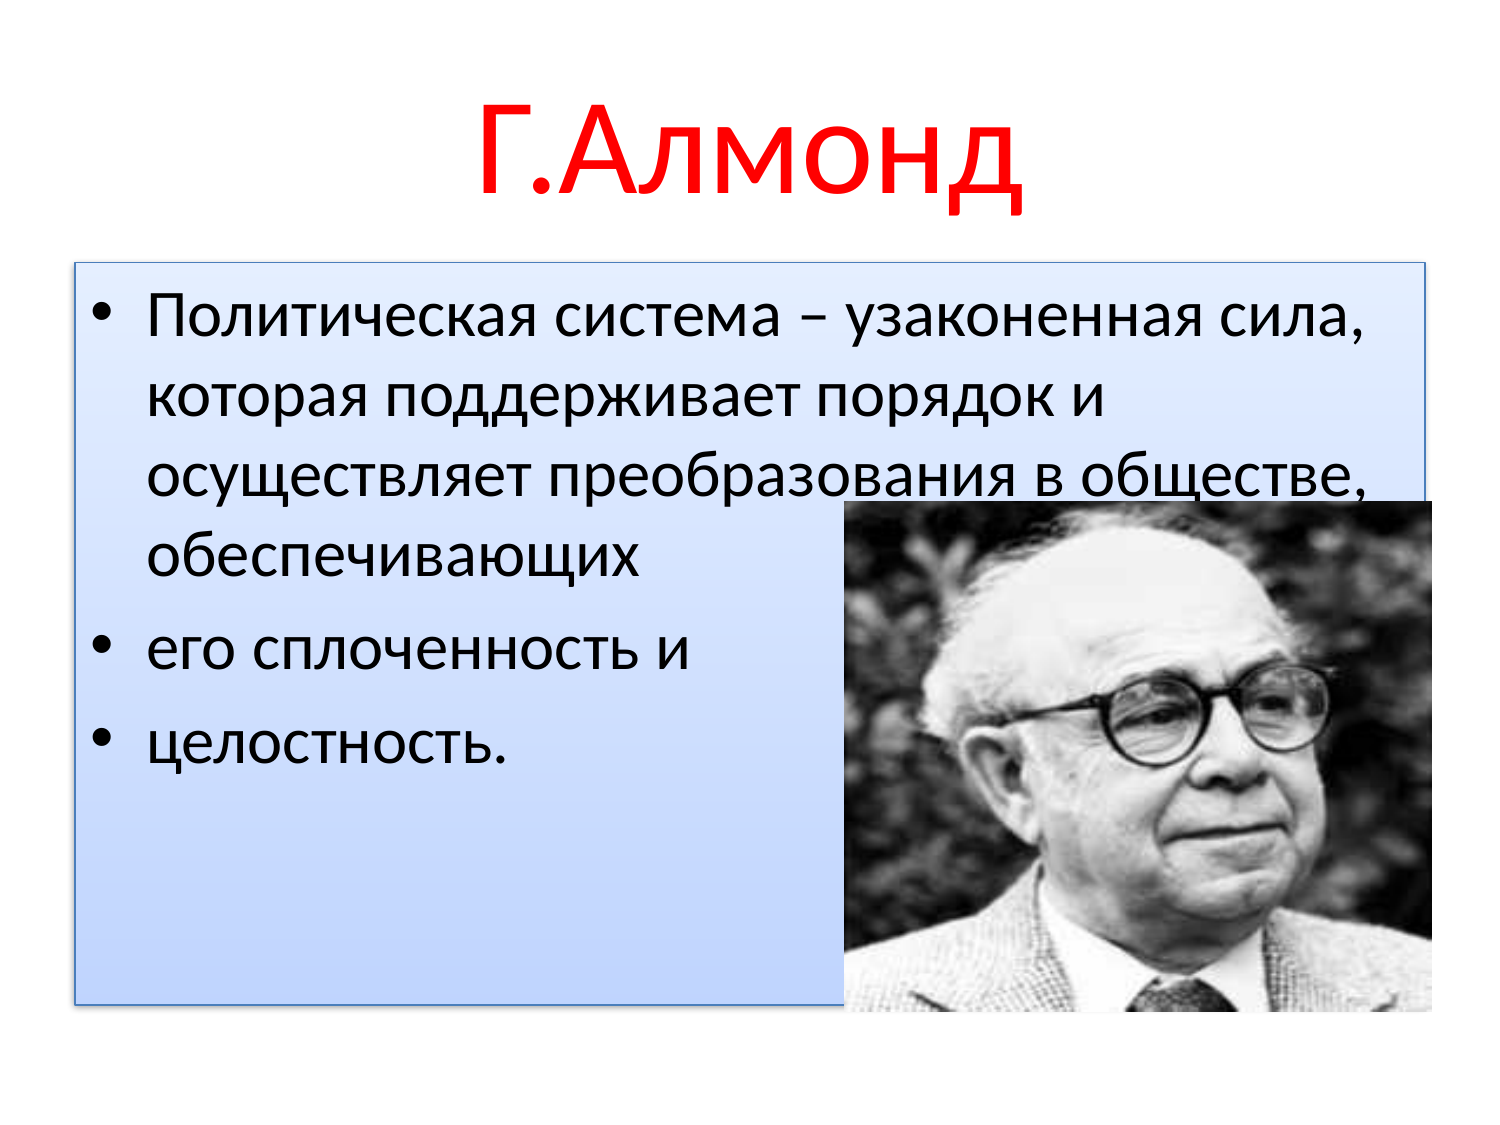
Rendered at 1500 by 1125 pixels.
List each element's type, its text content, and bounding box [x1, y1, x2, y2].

list Политическая система – узаконенная сила, которая поддерживает порядок и осуществляет преобразования в обществе, обеспечивающих его сплоченность и целостность. [74, 262, 1426, 1006]
picture [844, 501, 1432, 1012]
title Г.Алмонд [75, 45, 1425, 233]
